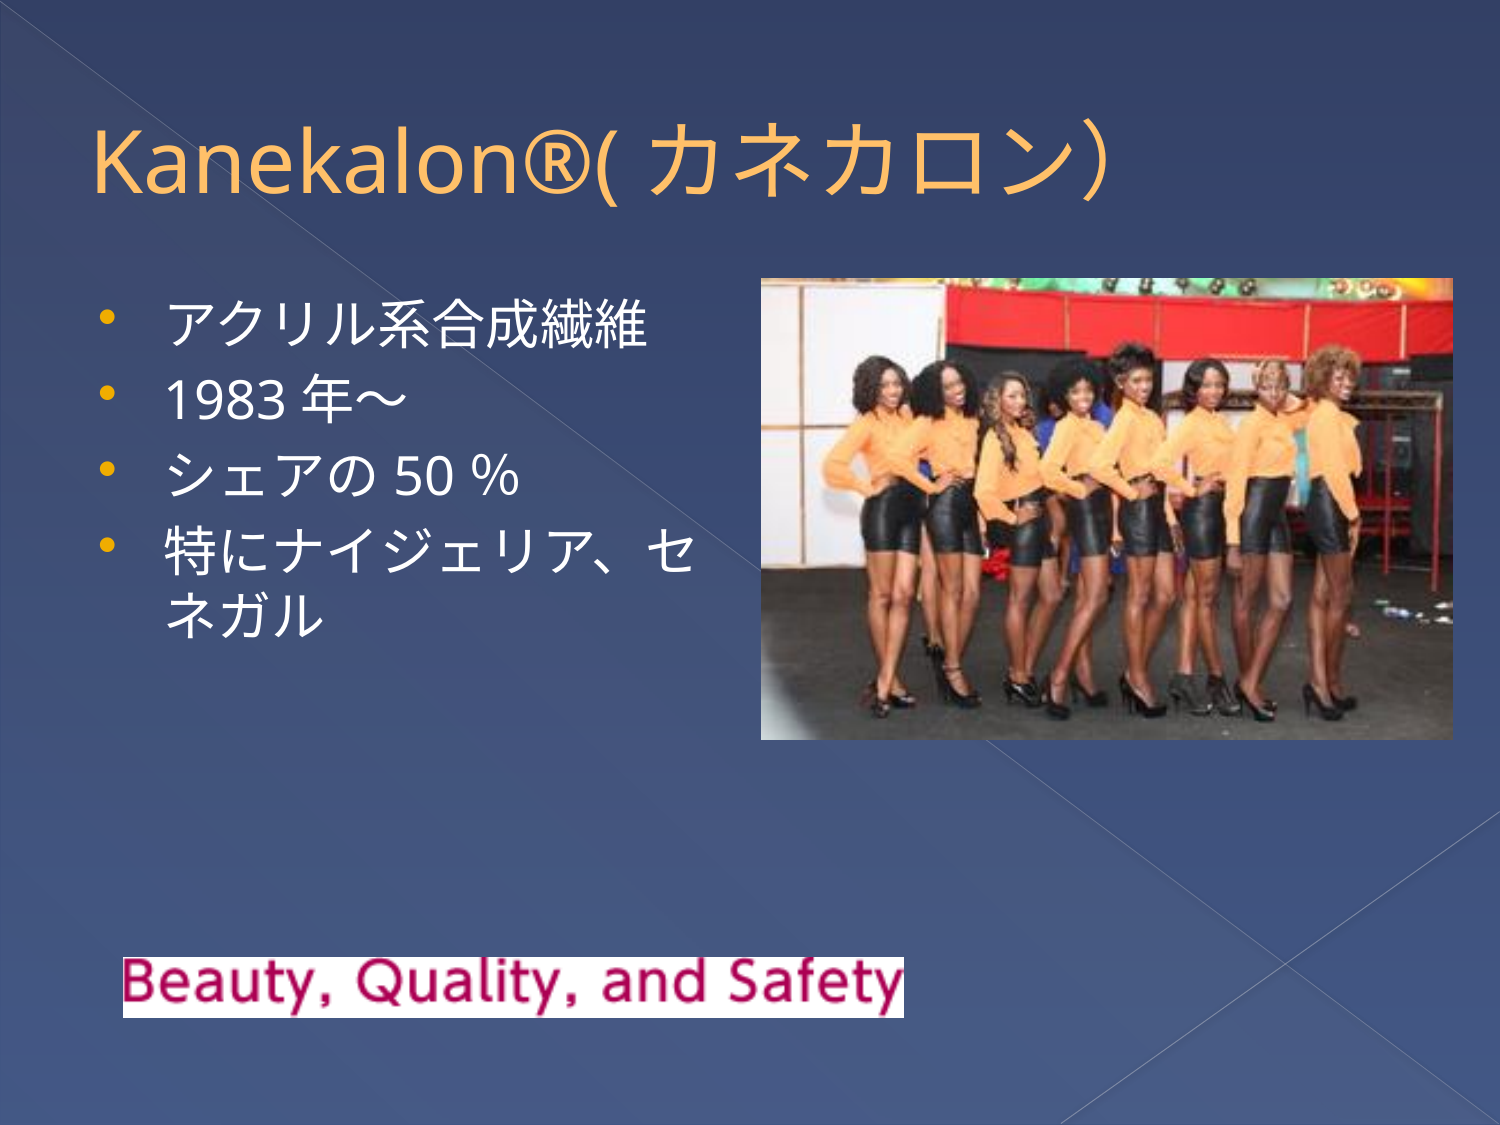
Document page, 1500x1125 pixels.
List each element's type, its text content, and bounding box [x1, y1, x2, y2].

picture [123, 957, 904, 1019]
title Kanekalon®(カネカロン） [75, 43, 1425, 274]
picture [760, 278, 1453, 740]
list アクリル系合成繊維 1983年～ シェアの50％ 特にナイジェリア、セネガル [75, 282, 738, 1025]
